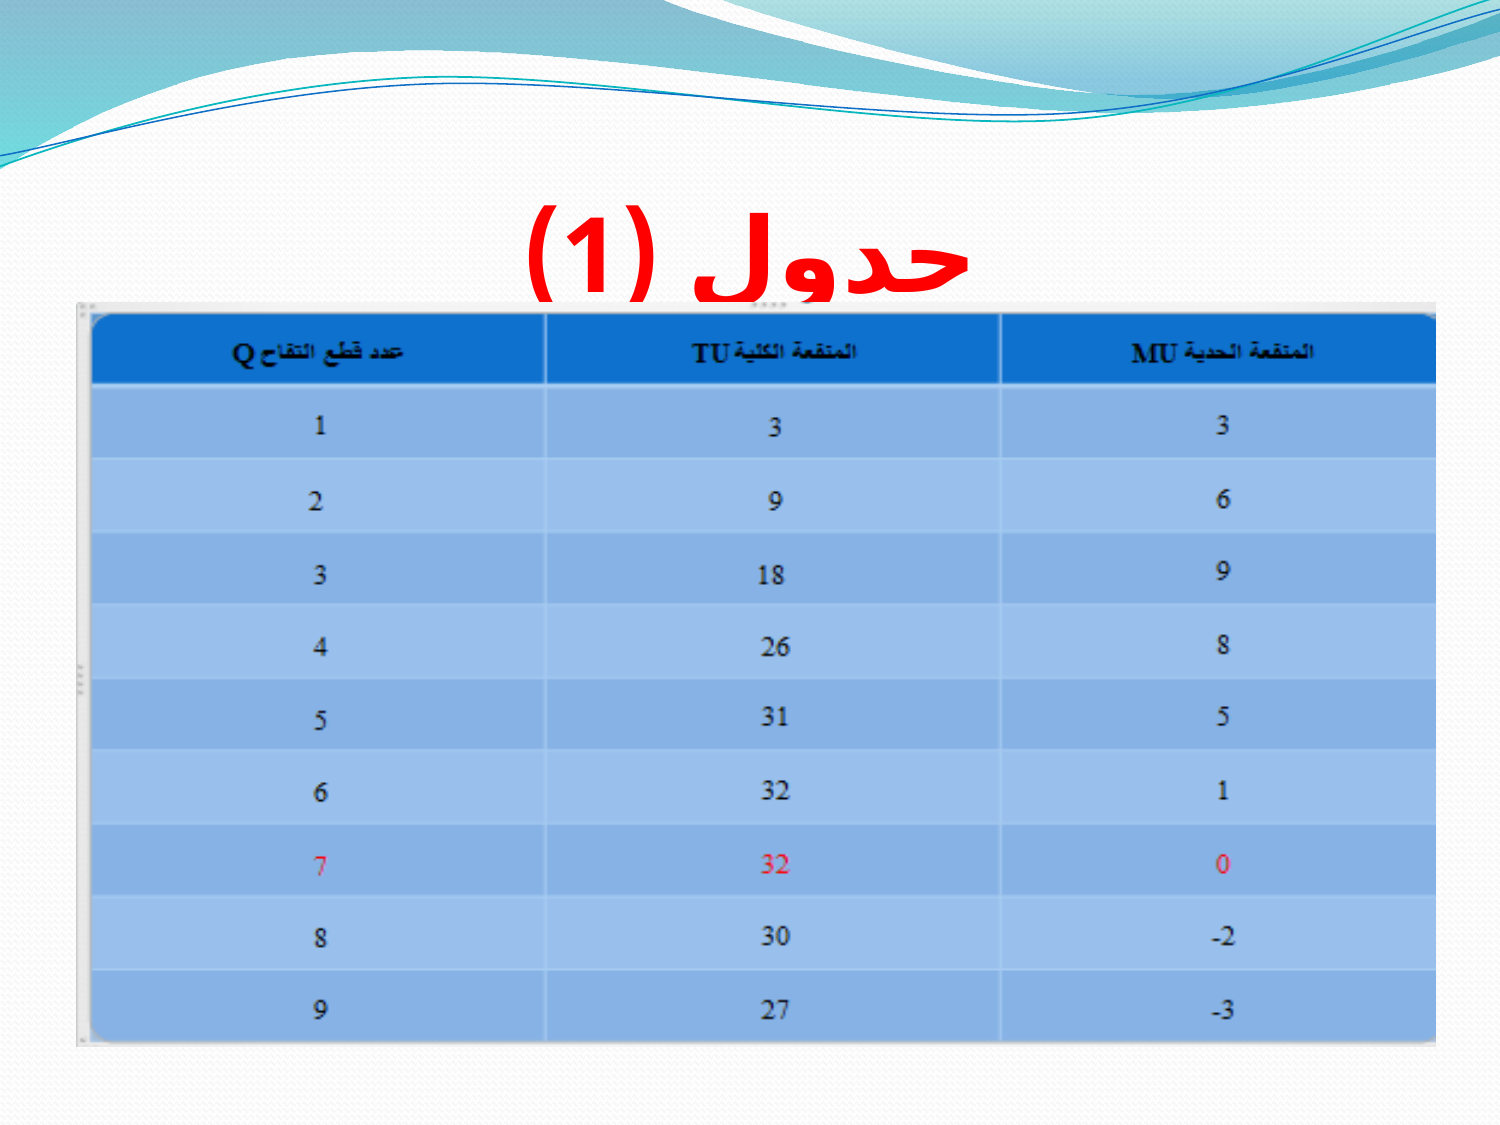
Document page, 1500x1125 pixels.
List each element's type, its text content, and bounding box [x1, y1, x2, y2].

picture [76, 302, 1436, 1048]
title جدول (1) [75, 125, 1425, 303]
